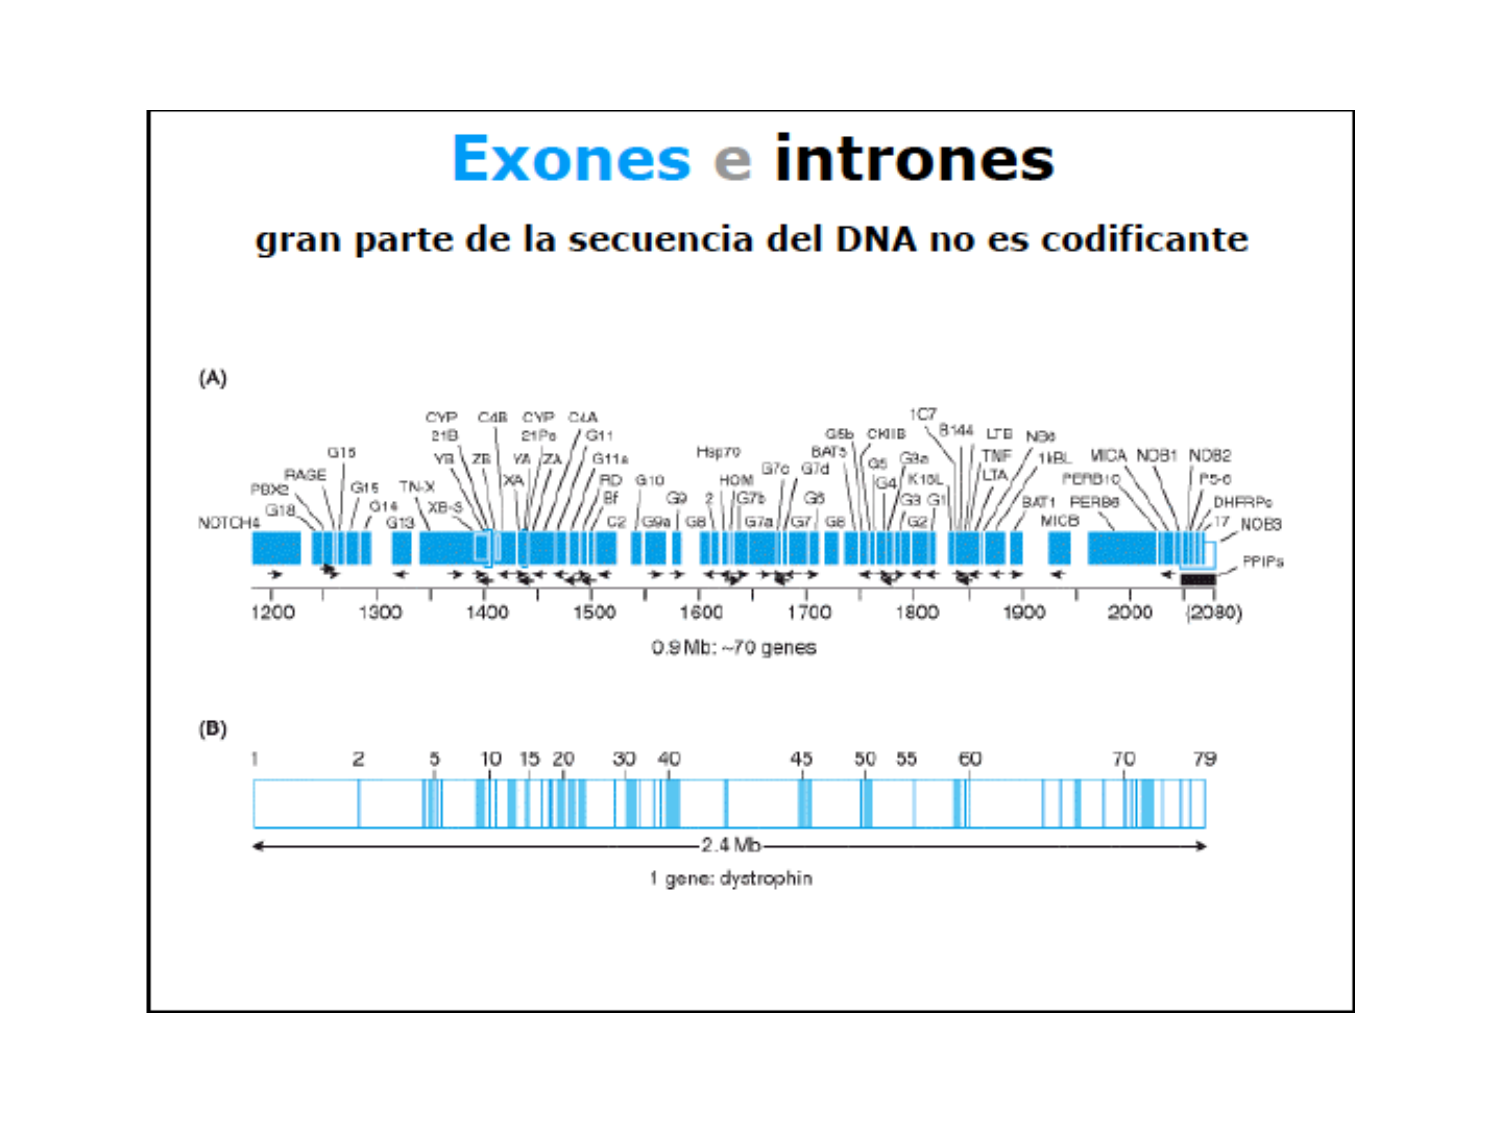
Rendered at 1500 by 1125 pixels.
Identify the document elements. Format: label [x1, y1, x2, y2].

picture [145, 110, 1355, 1013]
